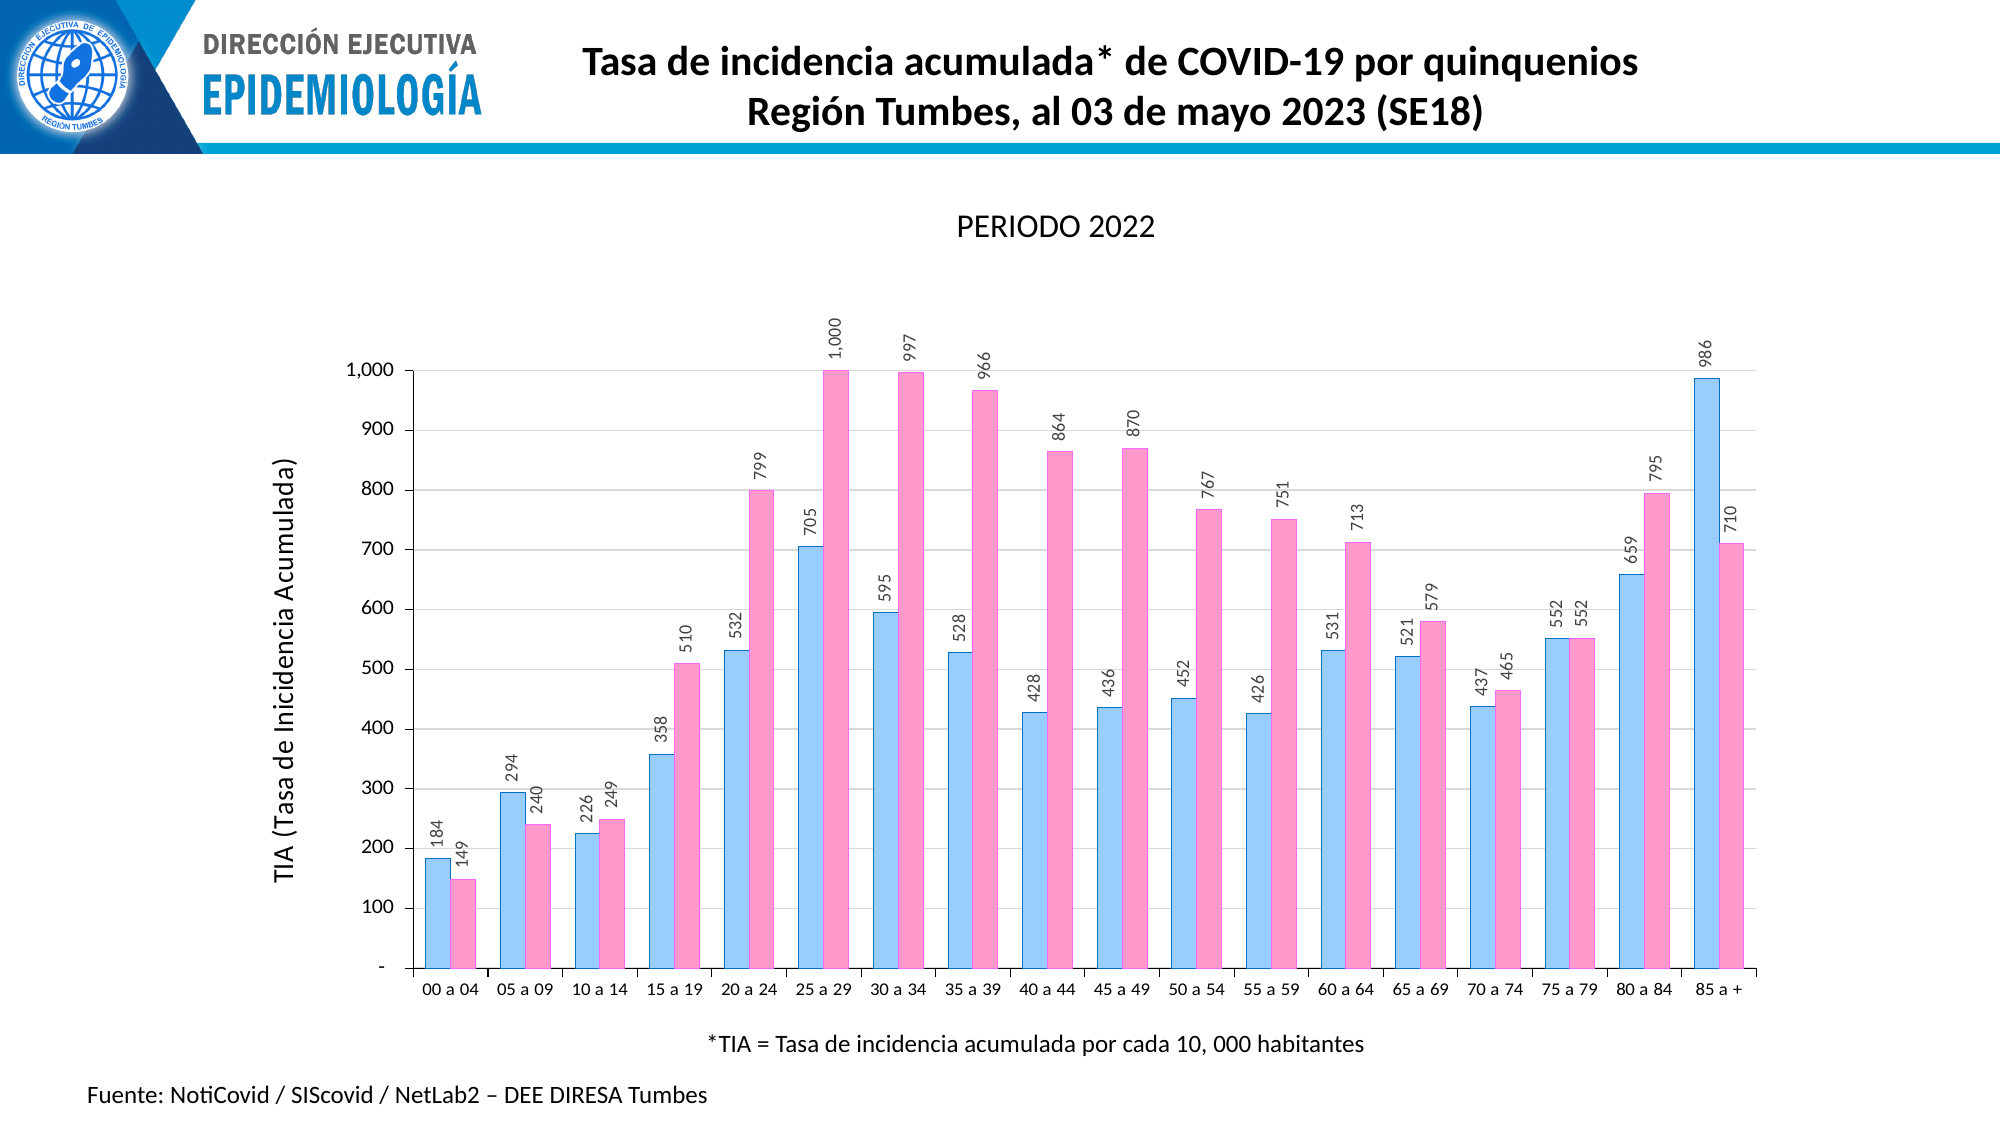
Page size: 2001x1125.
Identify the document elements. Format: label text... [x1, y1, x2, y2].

text_box Tasa de incidencia acumulada* de COVID-19 por quinquenios Región Tumbes, al 03 de mayo 2023 (SE18) [512, 26, 1710, 142]
picture [0, 0, 512, 154]
chart [235, 315, 1788, 1014]
text_box [0, 142, 2000, 155]
text_box Fuente: NotiCovid / SIScovid / NetLab2 – DEE DIRESA Tumbes [72, 1071, 1228, 1116]
text_box *TIA = Tasa de incidencia acumulada por cada 10, 000 habitantes [691, 1020, 1421, 1065]
text_box PERIODO 2022 [771, 196, 1341, 252]
